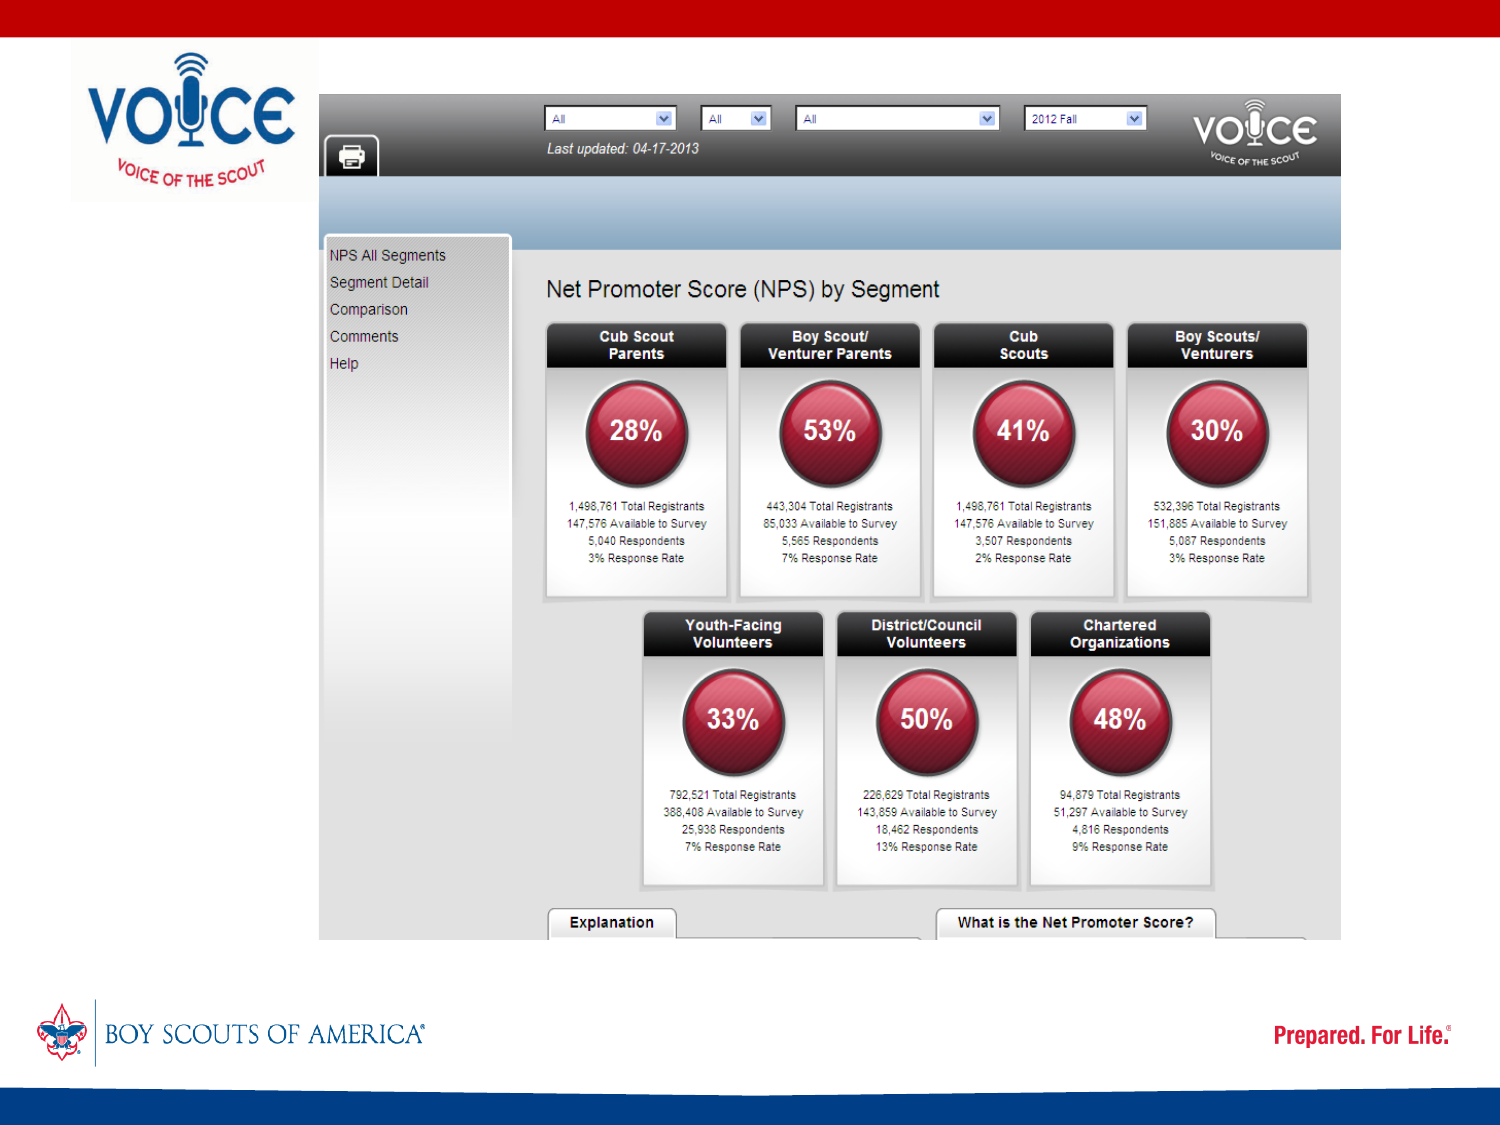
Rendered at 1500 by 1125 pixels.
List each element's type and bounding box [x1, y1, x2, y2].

picture [71, 38, 1342, 940]
picture [37, 999, 425, 1067]
